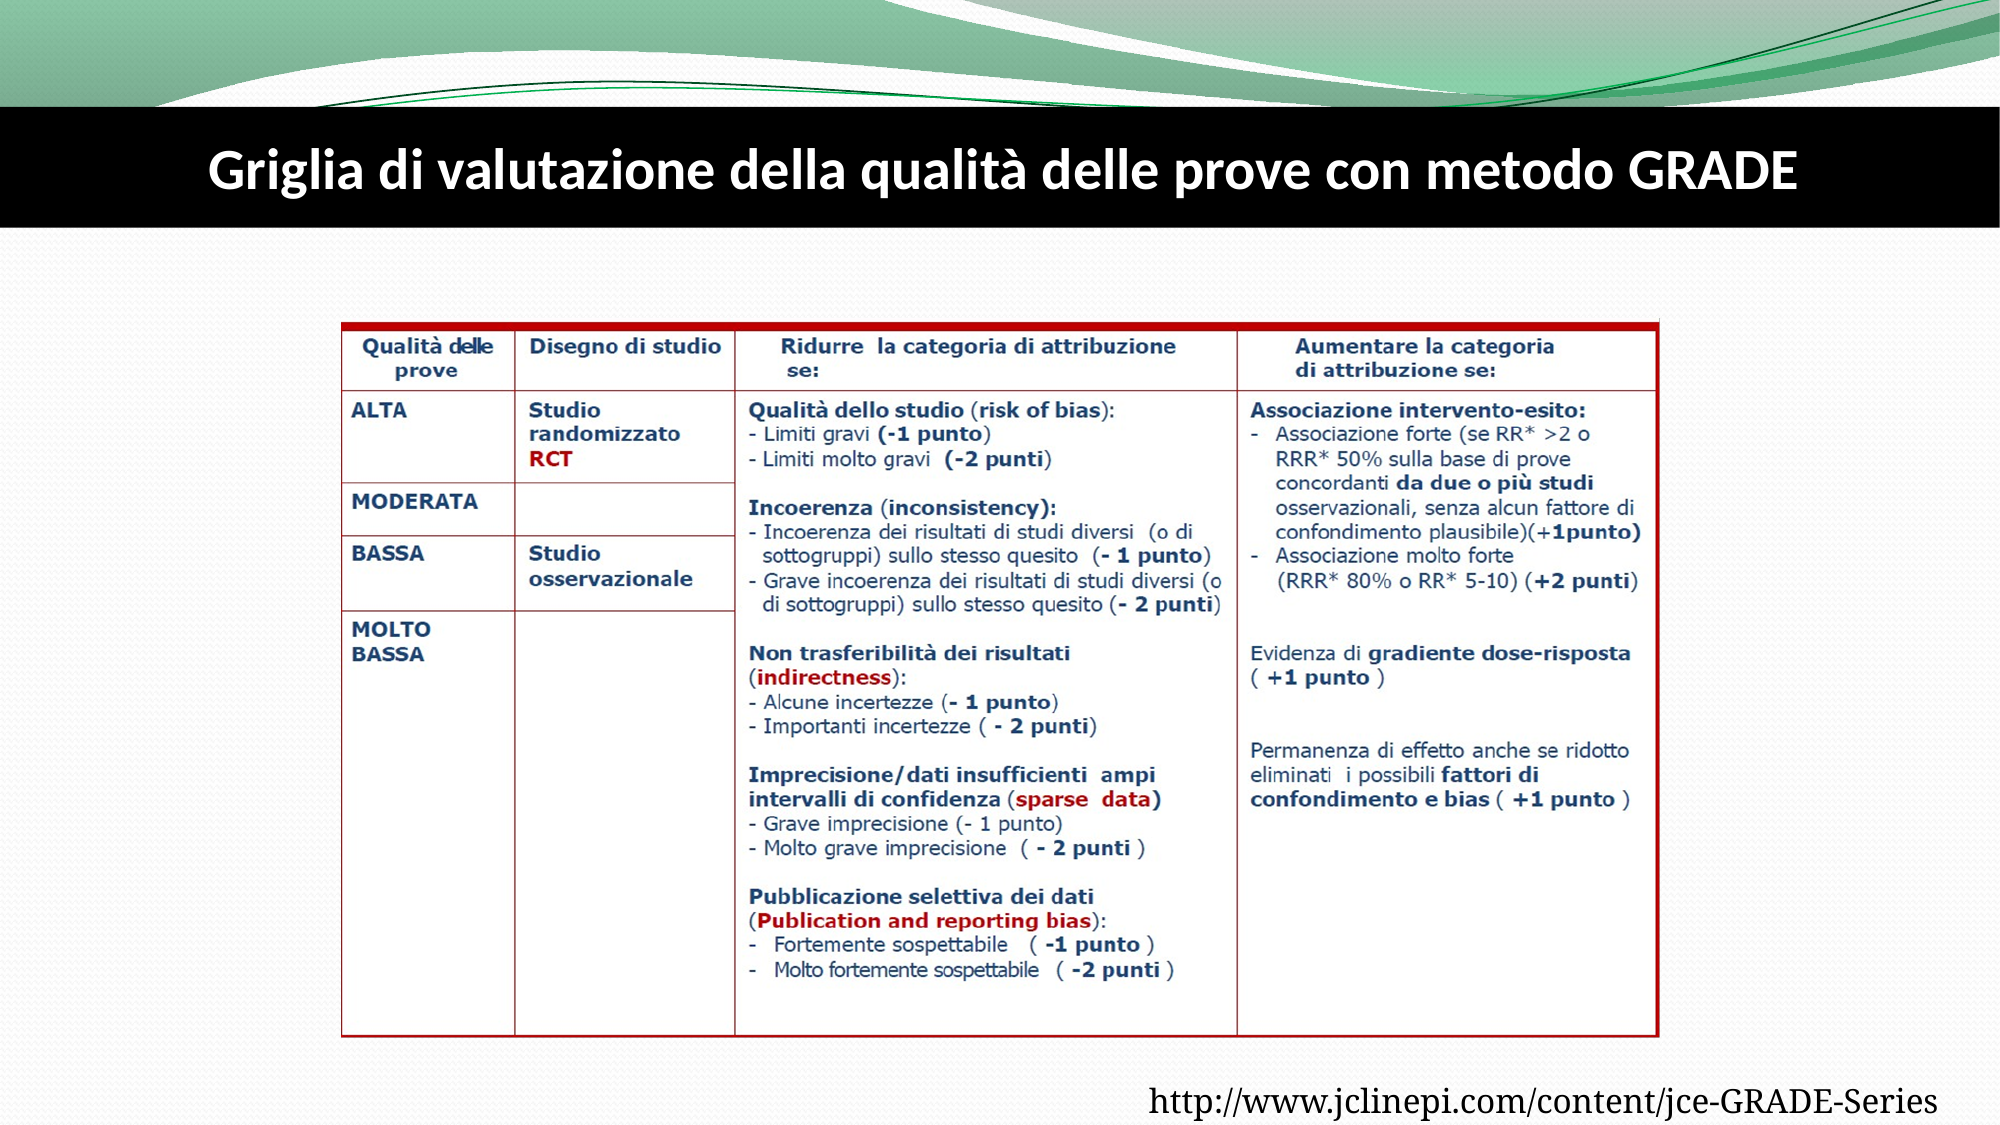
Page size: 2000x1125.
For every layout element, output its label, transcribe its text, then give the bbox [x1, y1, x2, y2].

text_box http://www.jclinepi.com/content/jce-GRADE-Series [1010, 1070, 1960, 1125]
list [340, 317, 1660, 1038]
title Griglia di valutazione della qualità delle prove con metodo GRADE [91, 105, 1931, 228]
text_box [0, 105, 2000, 230]
